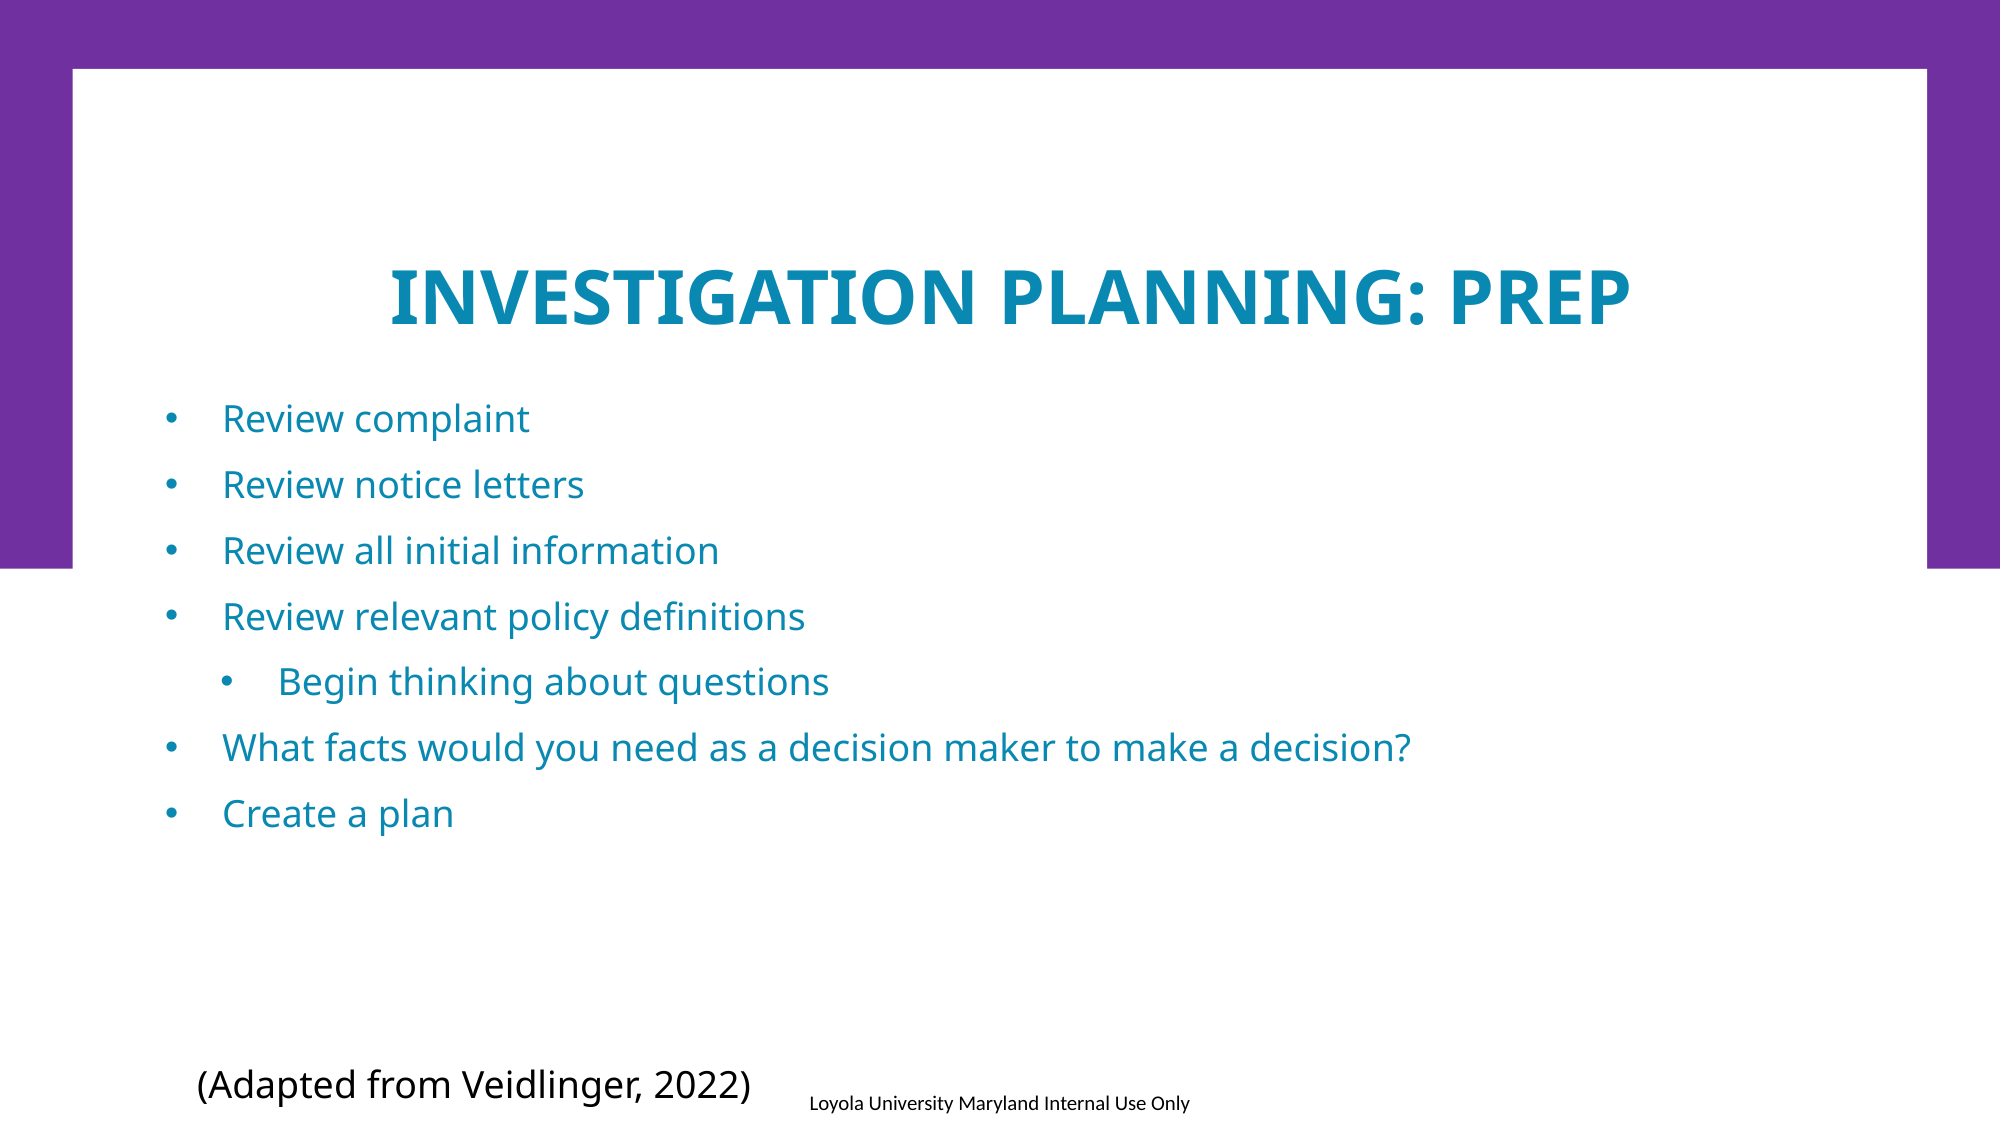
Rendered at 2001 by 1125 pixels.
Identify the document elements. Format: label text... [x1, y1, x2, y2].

text_box (Adapted from Veidlinger, 2022) [182, 1053, 810, 1114]
list Review complaint Review notice letters Review all initial information Review relevant policy definitions Begin thinking about questions What facts would you need as a decision maker to make a decision? Create a plan [150, 379, 1875, 1028]
title Investigation planning: Prep [150, 173, 1875, 340]
